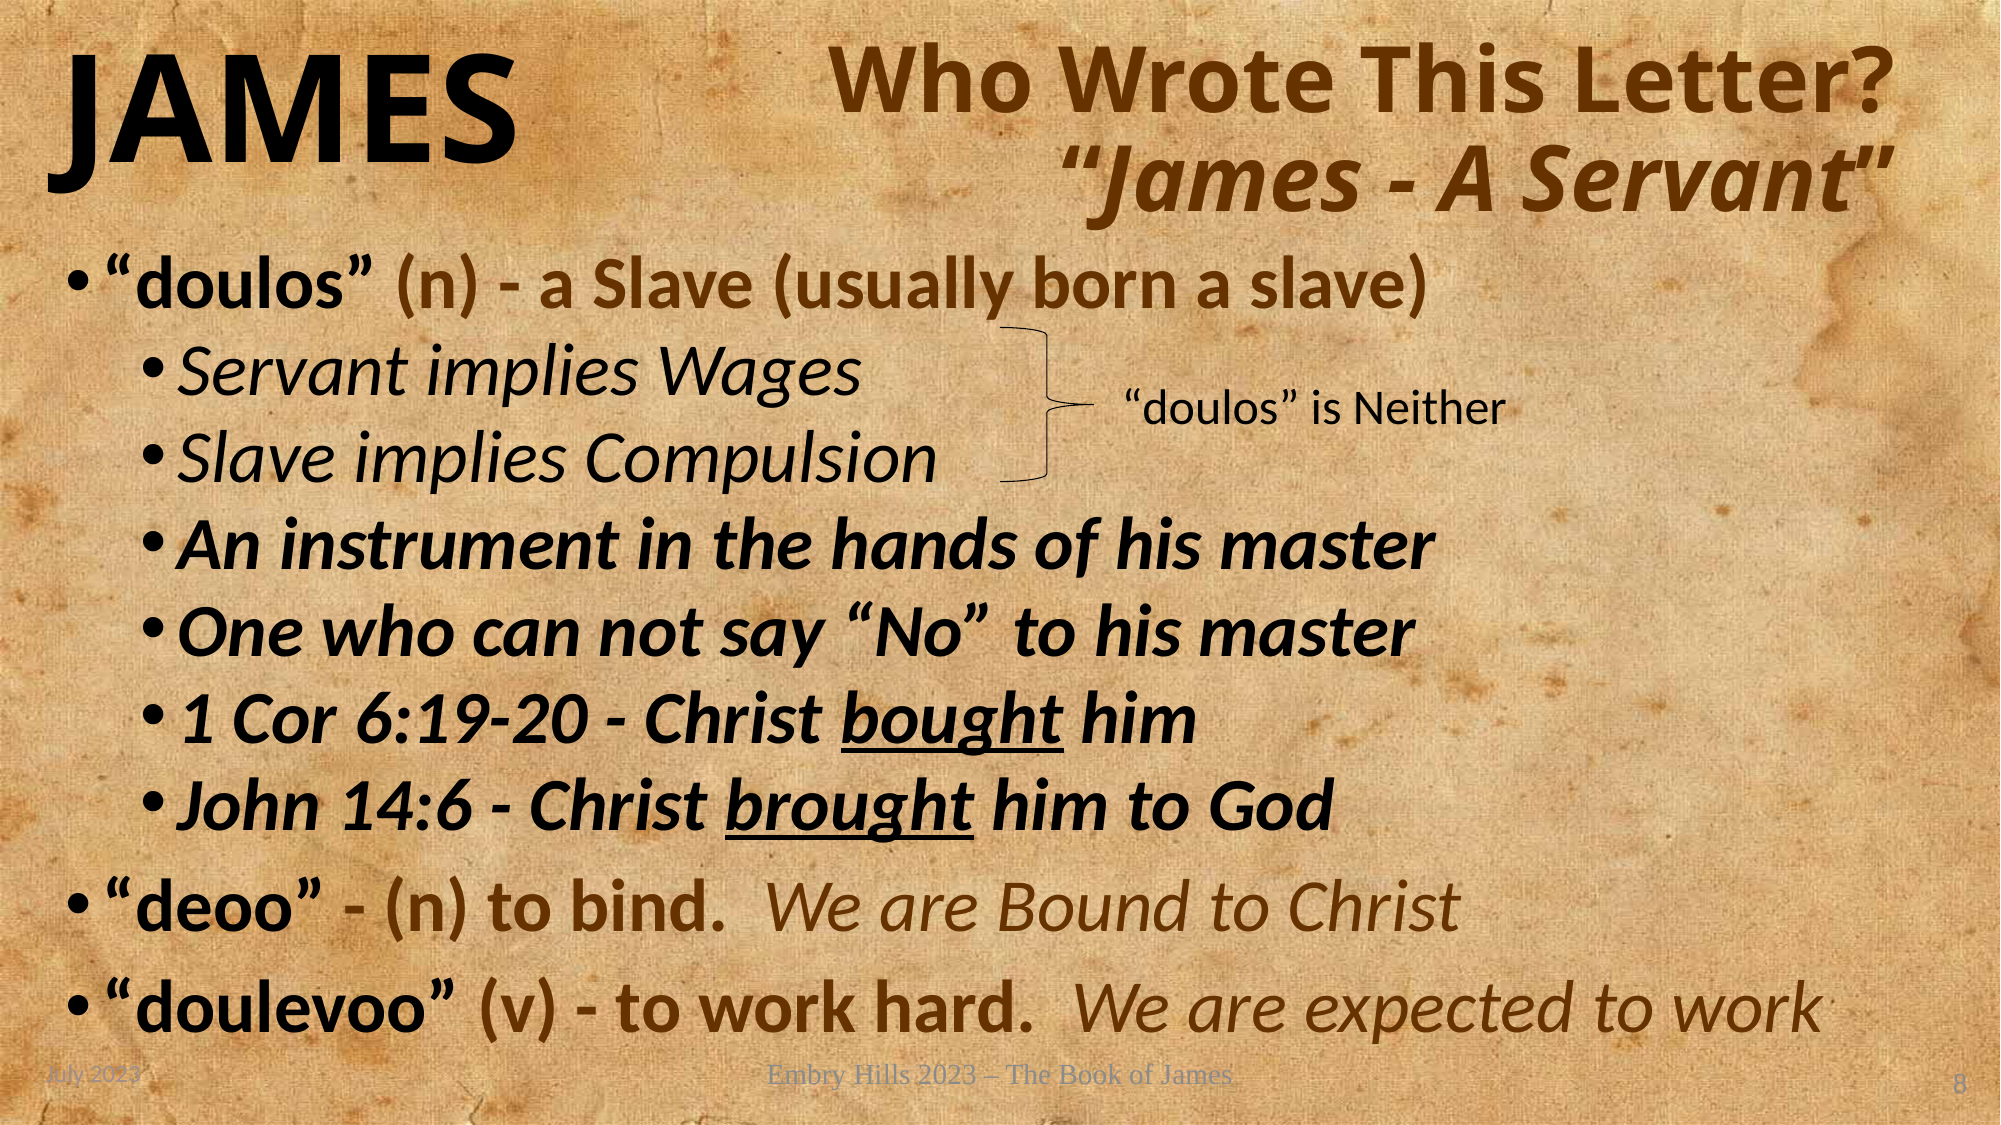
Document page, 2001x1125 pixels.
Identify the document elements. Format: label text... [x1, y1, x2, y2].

title Who Wrote This Letter? “James - A Servant” [373, 13, 1911, 235]
text_box “doulos” is Neither [1106, 366, 1523, 442]
text_box [999, 326, 1094, 483]
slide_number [31, 1042, 482, 1103]
list “doulos” (n) - a Slave (usually born a slave) Servant implies Wages Slave implies Compulsion An instrument in the hands of his master One who can not say “No” to his master 1 Cor 6:19-20 - Christ bought him John 14:6 - Christ brought him to God “deoo” - (n) to bind. We are Bound to Christ “doulevoo” (v) - to work hard. We are expected to work [50, 235, 1944, 1060]
footer Embry Hills 2023 – The Book of James [662, 1042, 1338, 1103]
slide_number 8 [1532, 1051, 1983, 1112]
picture [0, 0, 2000, 1125]
